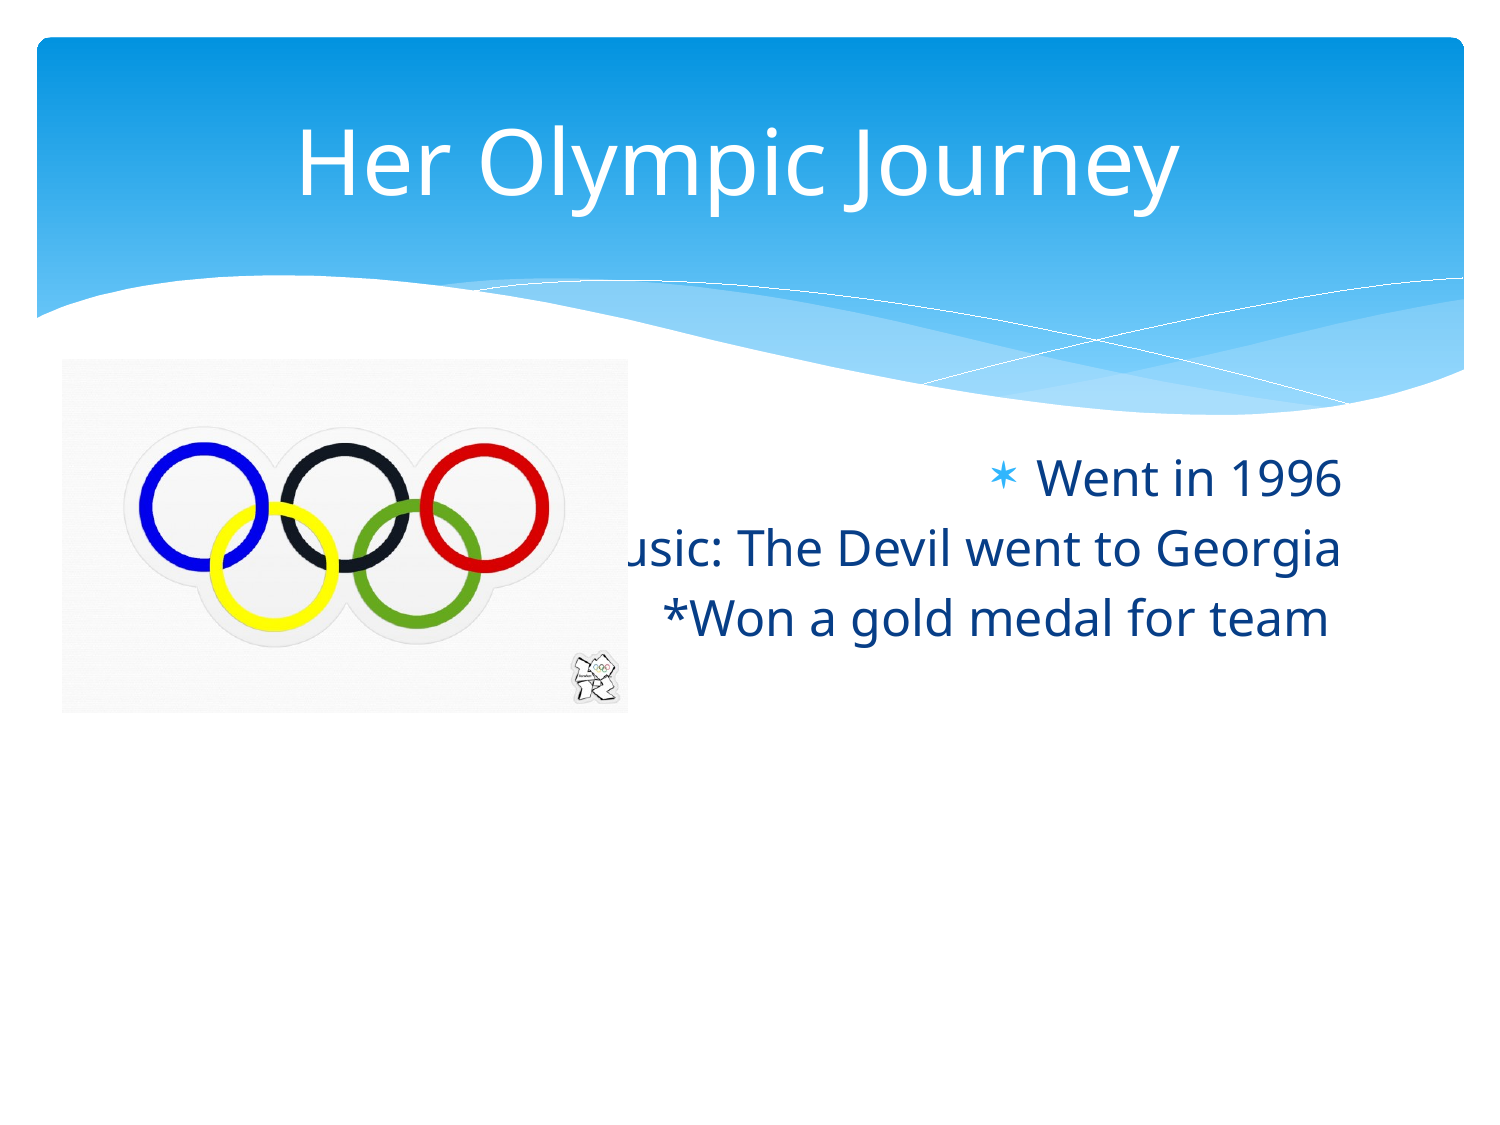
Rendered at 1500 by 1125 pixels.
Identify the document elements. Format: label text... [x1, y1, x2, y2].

title Her Olympic Journey [75, 55, 1425, 261]
picture [62, 359, 628, 713]
list Went in 1996 Music: The Devil went to Georgia *Won a gold medal for team [143, 438, 1359, 1005]
